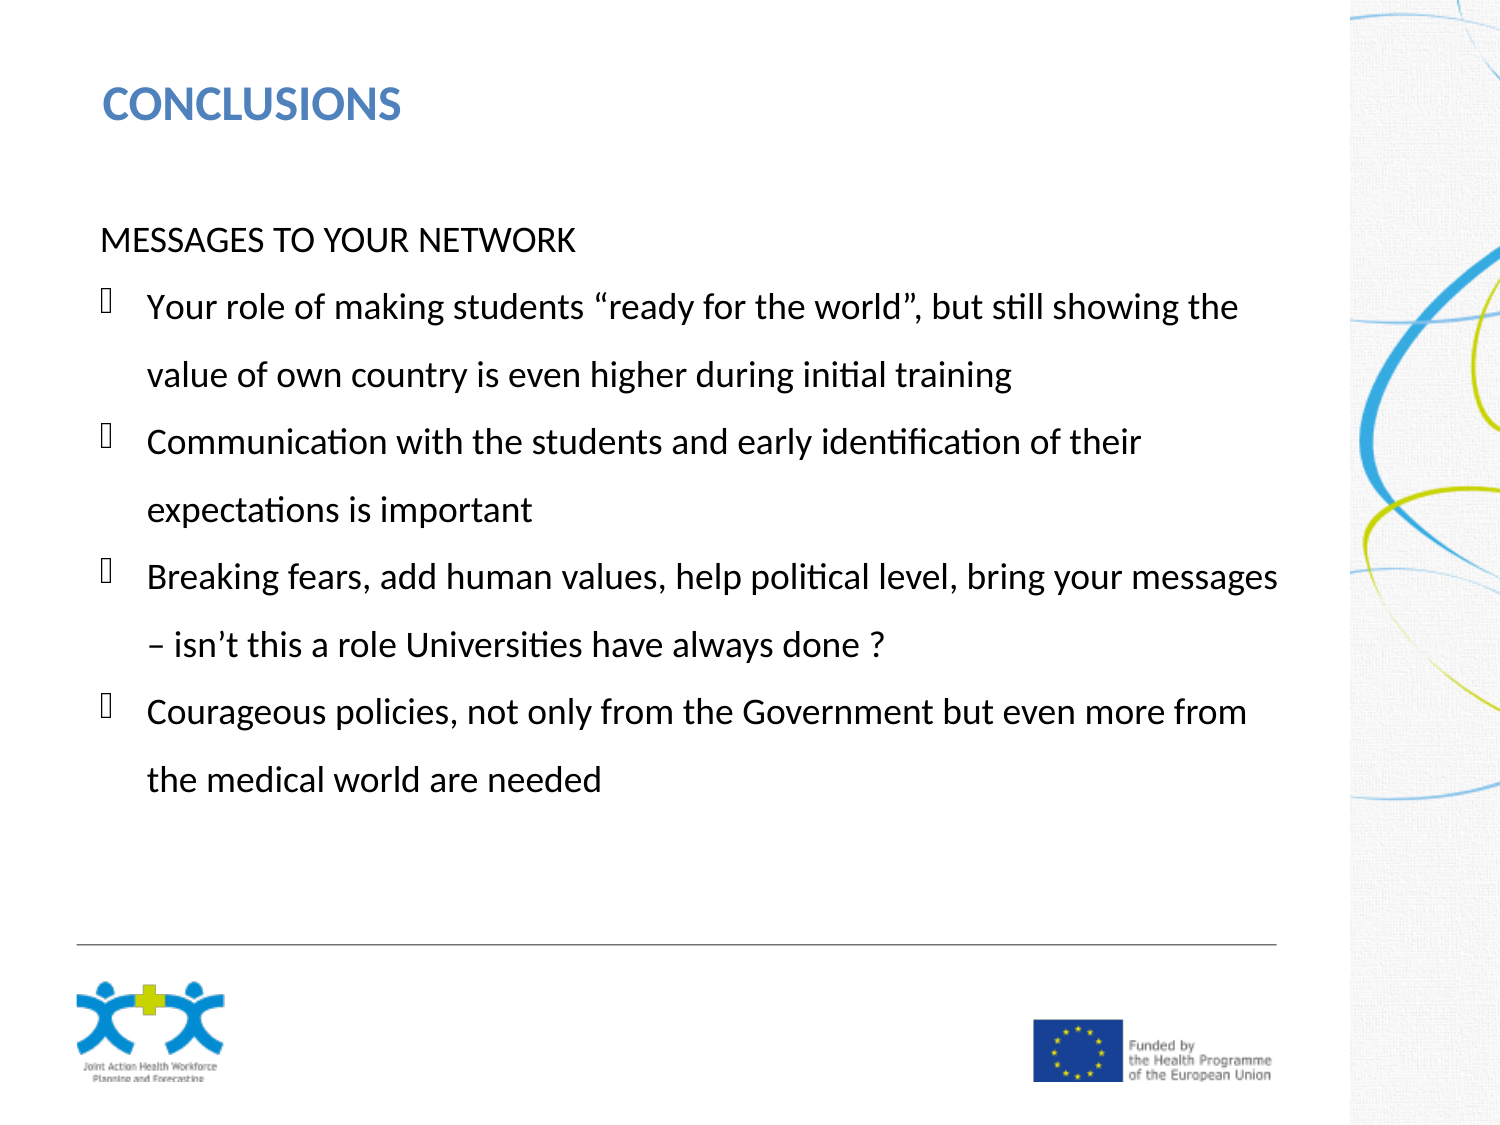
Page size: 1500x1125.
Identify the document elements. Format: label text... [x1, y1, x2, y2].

text_box MESSAGES TO YOUR NETWORK Your role of making students “ready for the world”, but still showing the value of own country is even higher during initial training Communication with the students and early identification of their expectations is important Breaking fears, add human values, help political level, bring your messages – isn’t this a role Universities have always done ? Courageous policies, not only from the Government but even more from the medical world are needed [85, 162, 1315, 807]
text_box CONCLUSIONS [87, 62, 417, 138]
